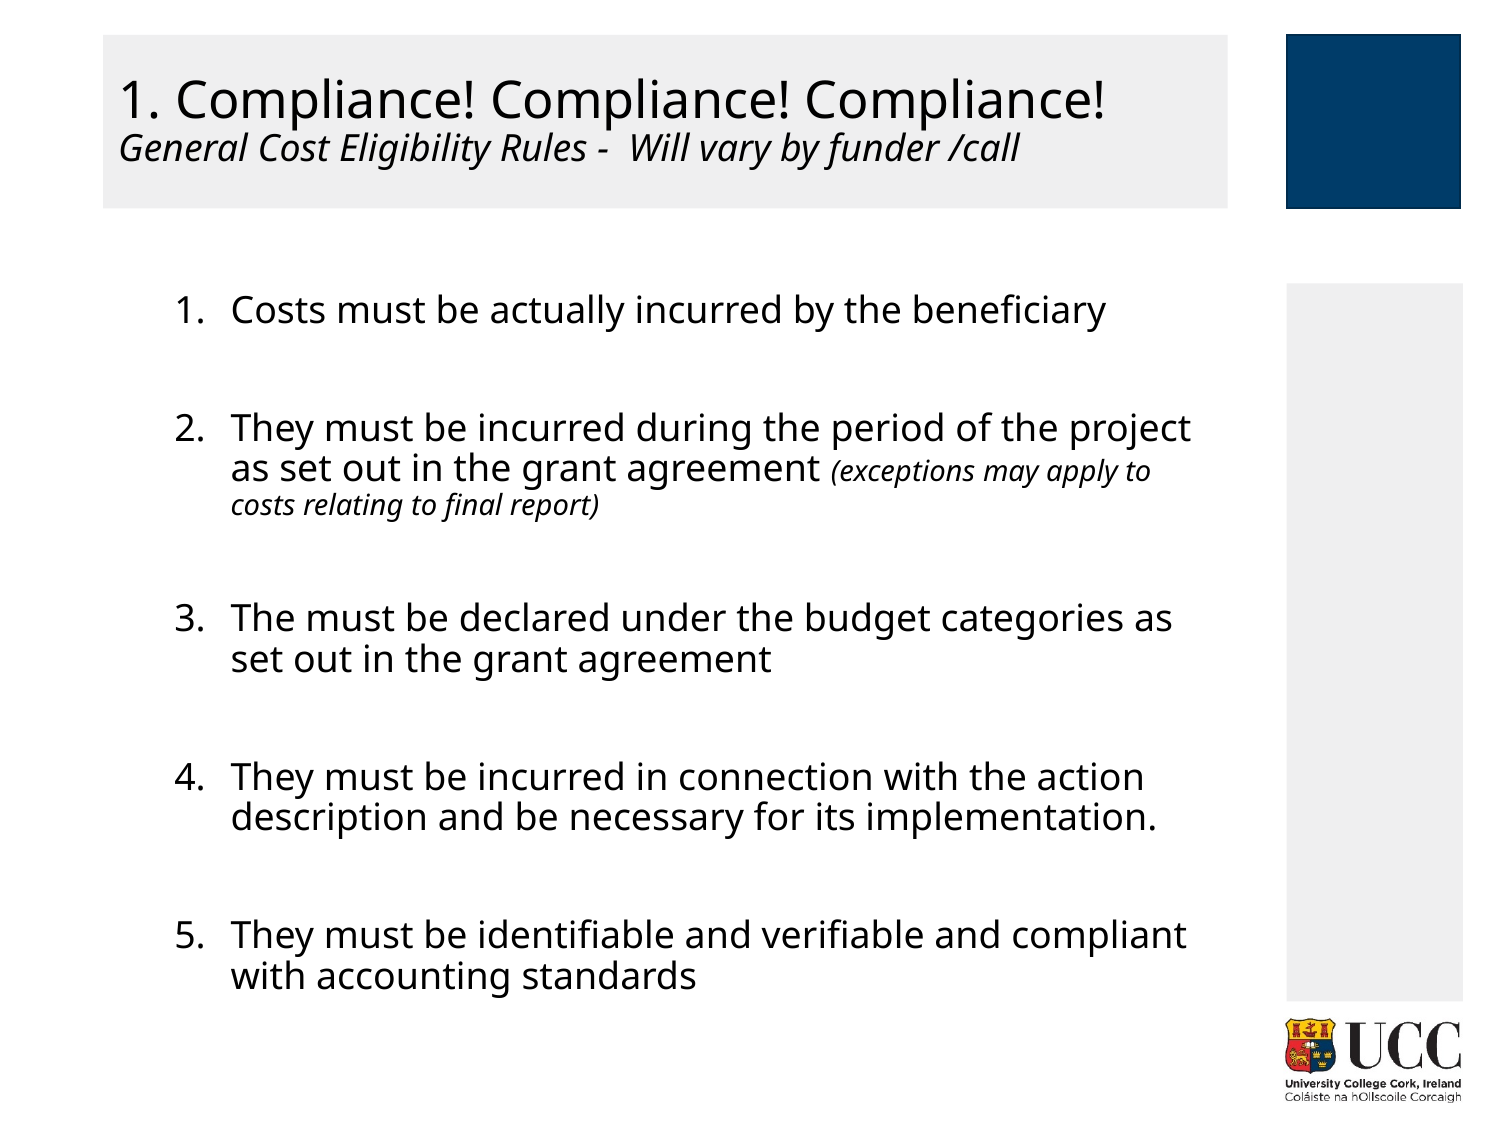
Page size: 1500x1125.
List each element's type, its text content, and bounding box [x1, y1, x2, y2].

list Costs must be actually incurred by the beneficiary They must be incurred during the period of the project as set out in the grant agreement (exceptions may apply to costs relating to final report) The must be declared under the budget categories as set out in the grant agreement They must be incurred in connection with the action description and be necessary for its implementation. They must be identifiable and verifiable and compliant with accounting standards [103, 283, 1223, 1002]
title 1. Compliance! Compliance! Compliance! General Cost Eligibility Rules - Will vary by funder /call [103, 34, 1228, 209]
picture [1283, 1017, 1463, 1103]
